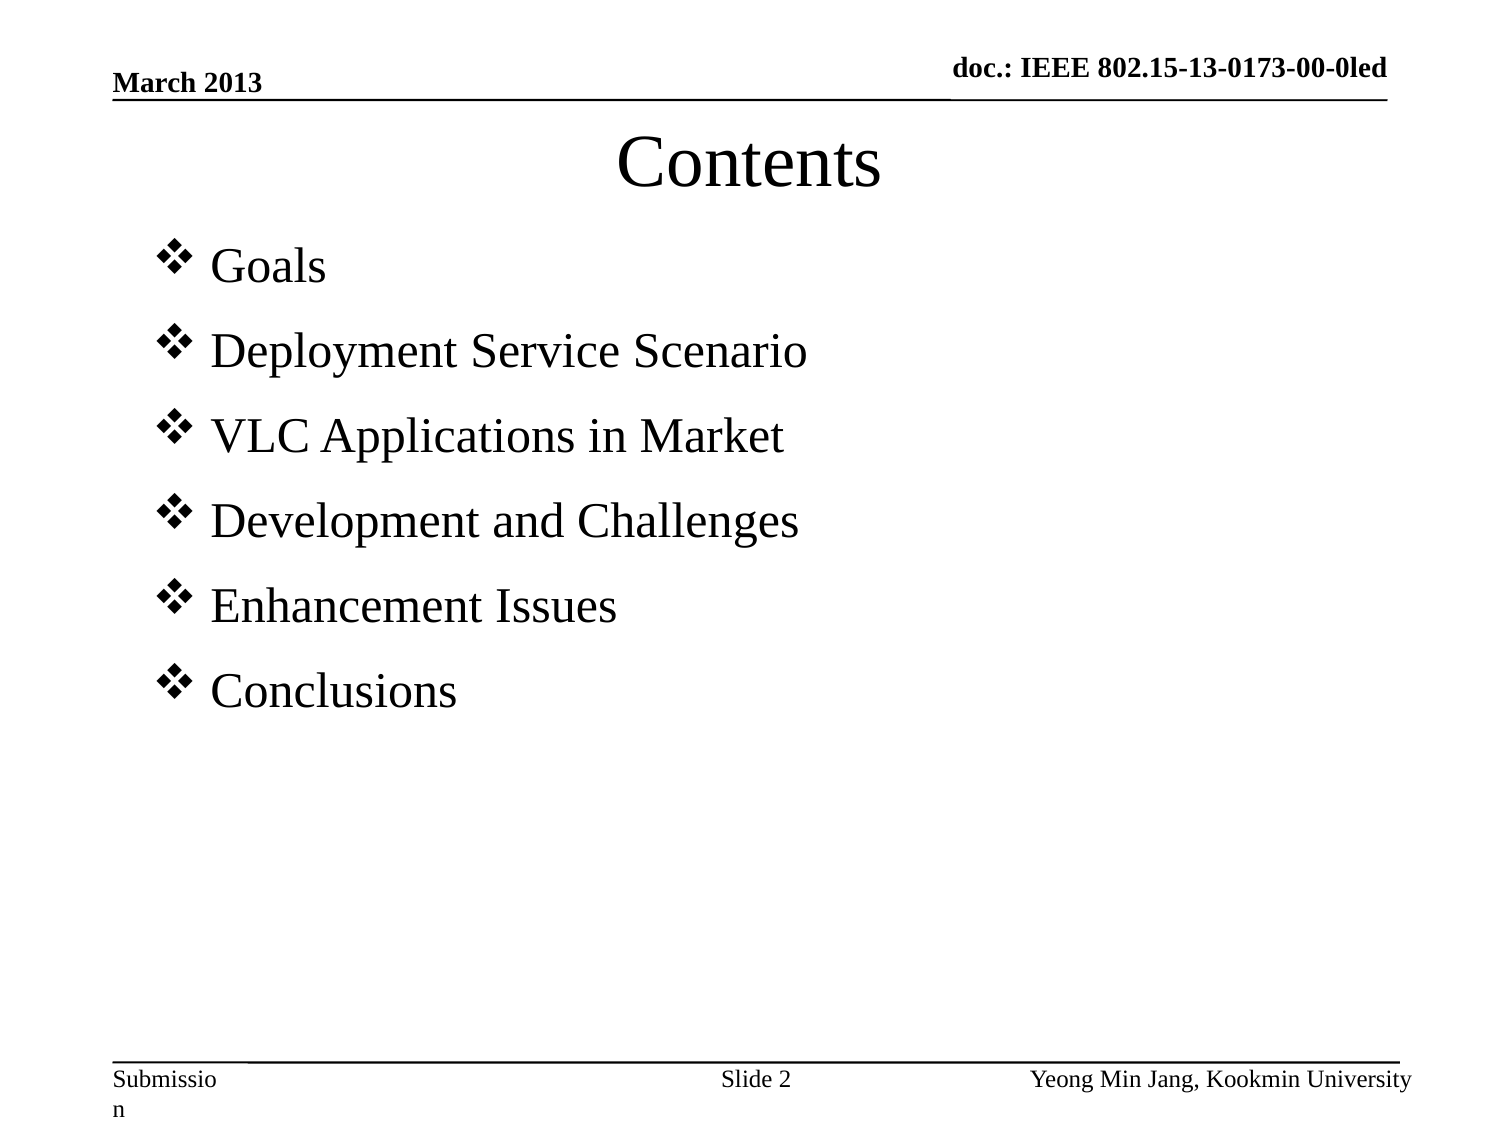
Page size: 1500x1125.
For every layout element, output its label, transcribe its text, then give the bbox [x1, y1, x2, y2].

text_box [1028, 92, 1416, 96]
footer Yeong Min Jang, Kookmin University [899, 1061, 1413, 1093]
title Contents [112, 112, 1388, 201]
text_box doc.: IEEE 802.15-13-0173-00-0led [937, 41, 1500, 92]
text_box [904, 47, 1028, 94]
text_box Goals Deployment Service Scenario VLC Applications in Market Development and Challenges Enhancement Issues Conclusions [137, 224, 1363, 725]
slide_number Slide 2 [712, 1061, 800, 1093]
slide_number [112, 62, 376, 99]
